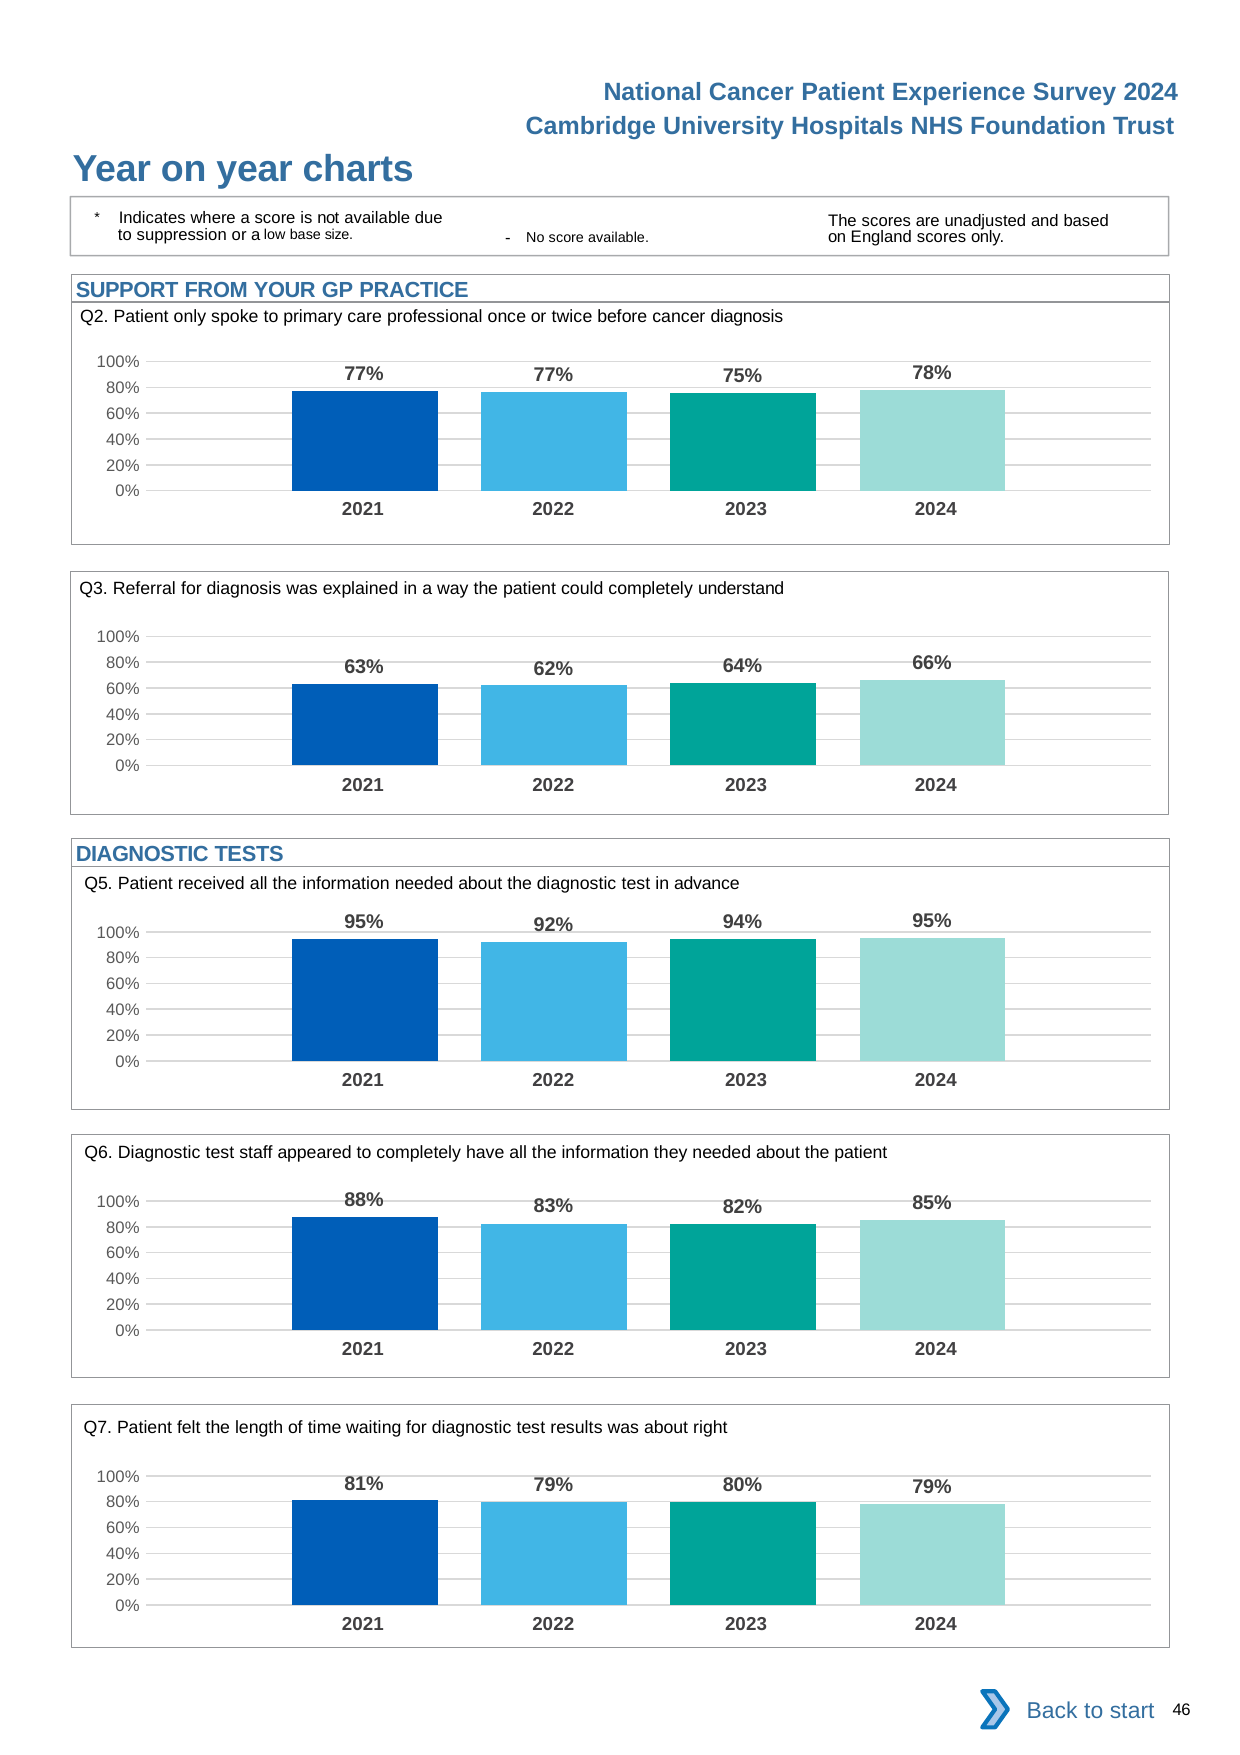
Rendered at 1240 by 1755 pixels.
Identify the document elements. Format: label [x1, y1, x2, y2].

slide_number [1170, 1699, 1234, 1720]
chart [58, 1447, 1158, 1642]
text_box [69, 838, 1172, 1111]
title [70, 257, 745, 300]
title [70, 144, 745, 195]
chart [58, 903, 1158, 1098]
chart [58, 608, 1158, 803]
text_box [69, 1402, 1172, 1649]
chart [58, 333, 1158, 528]
chart [58, 1172, 1158, 1367]
text_box [70, 196, 1169, 256]
text_box [68, 563, 1171, 817]
text_box [69, 1127, 1172, 1379]
text_box [69, 274, 1172, 547]
text_box [981, 1677, 1170, 1741]
text_box [510, 68, 1194, 147]
